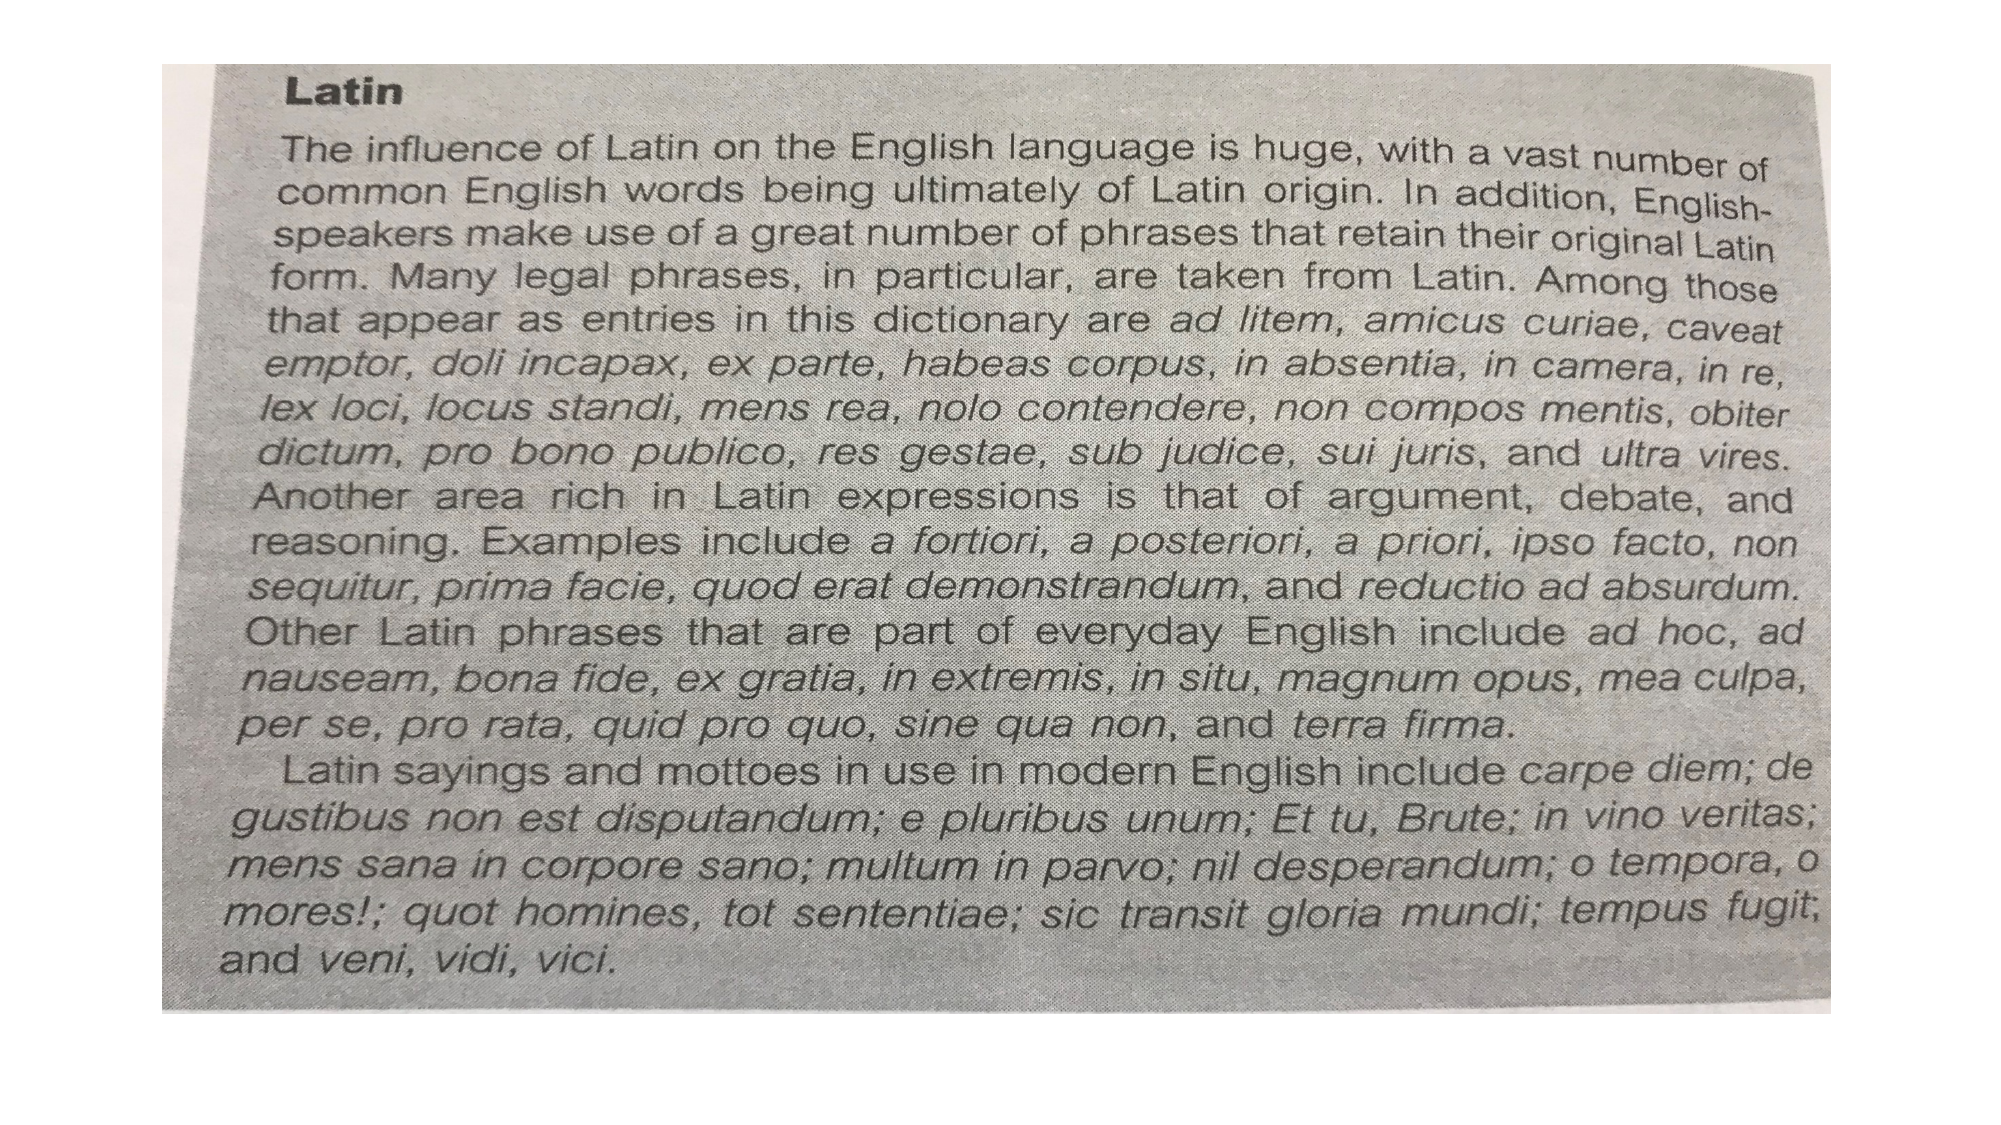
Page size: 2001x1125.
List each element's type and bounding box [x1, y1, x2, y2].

list [162, 64, 1831, 1014]
